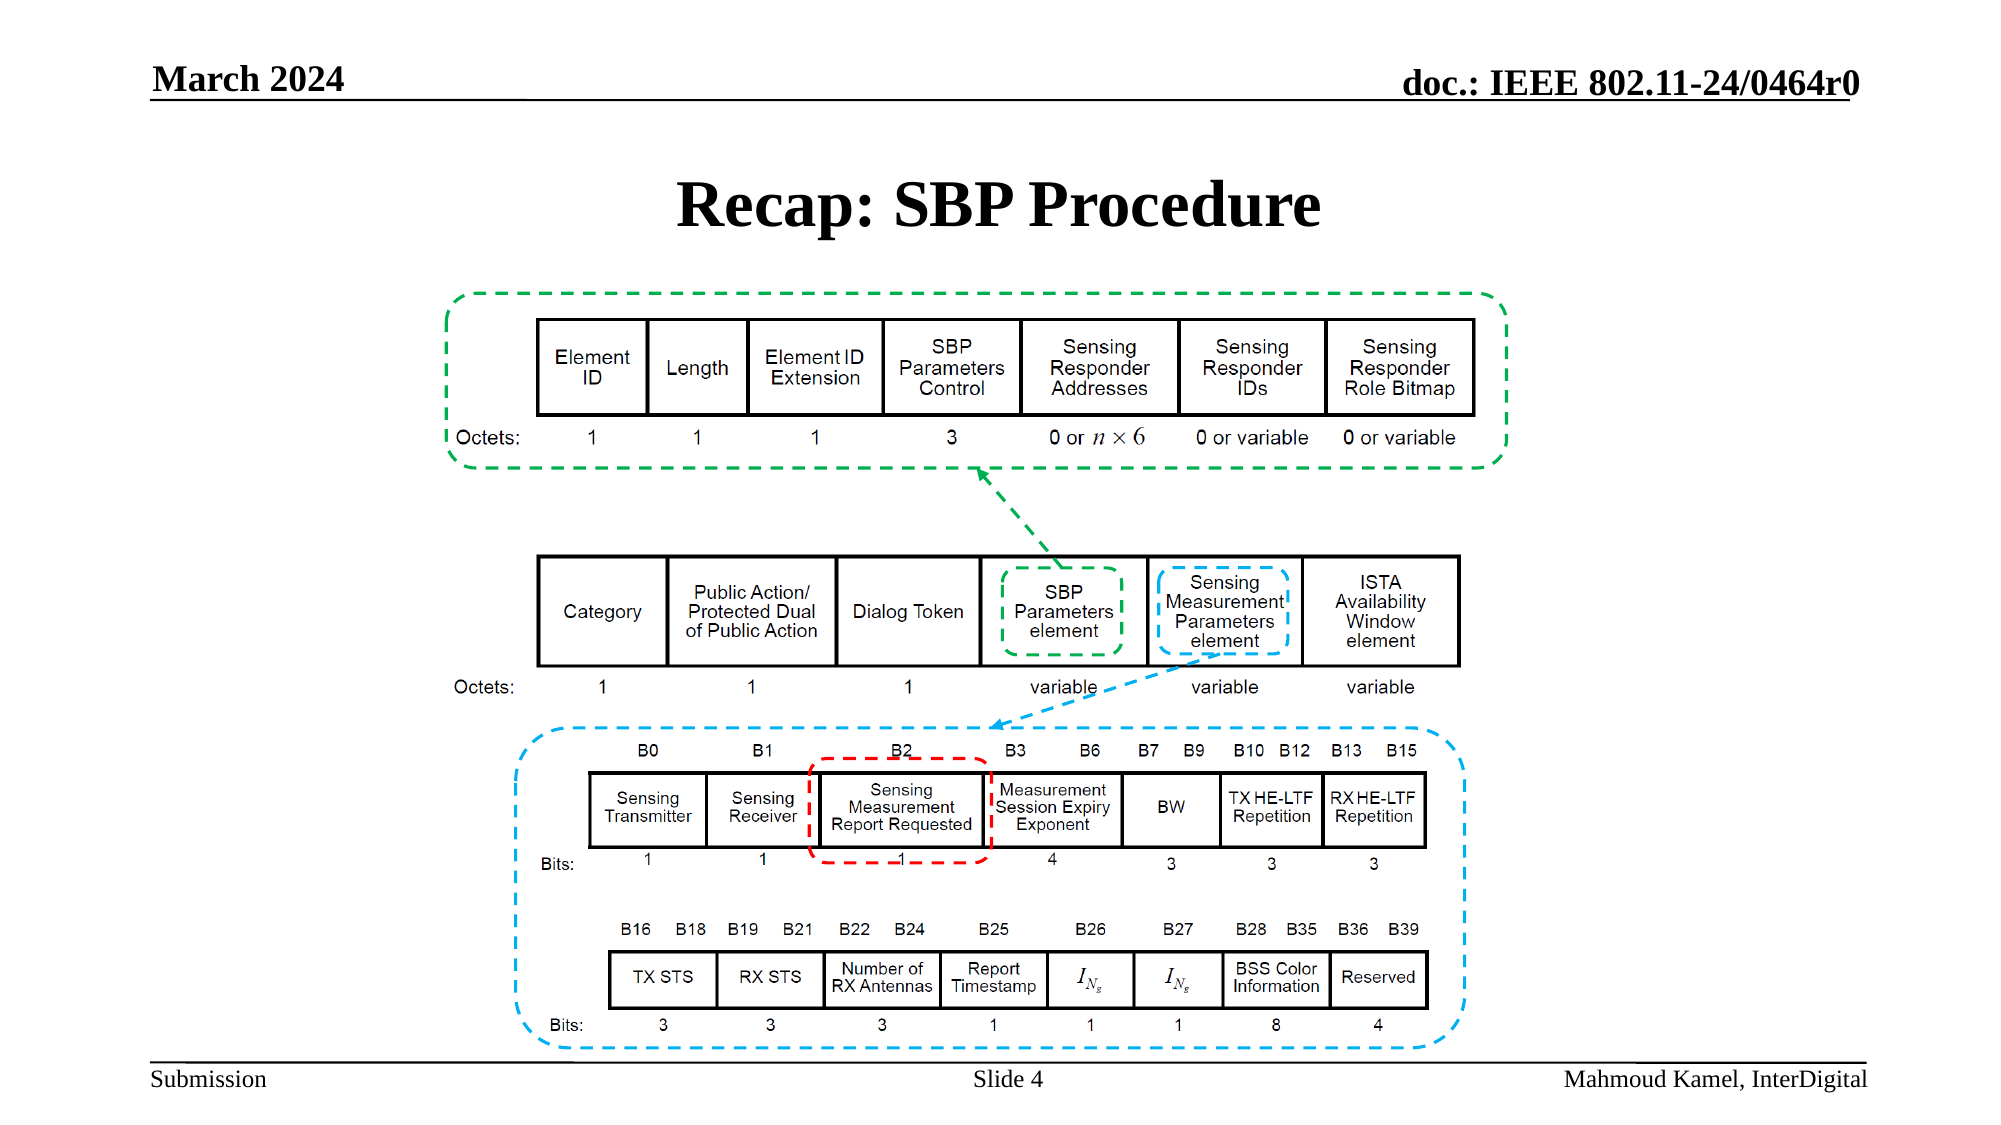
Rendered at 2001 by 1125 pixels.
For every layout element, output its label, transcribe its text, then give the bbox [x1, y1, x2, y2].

picture [527, 730, 1490, 1049]
picture [421, 520, 989, 707]
picture [1122, 520, 1522, 707]
slide_number Slide 4 [950, 1061, 1067, 1123]
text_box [976, 467, 1122, 656]
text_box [989, 567, 1289, 729]
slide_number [152, 54, 563, 100]
text_box [515, 756, 522, 1020]
footer Mahmoud Kamel, InterDigital [1171, 1061, 1869, 1093]
title Recap: SBP Procedure [149, 112, 1850, 288]
text_box [459, 293, 1507, 469]
picture [450, 299, 1493, 455]
